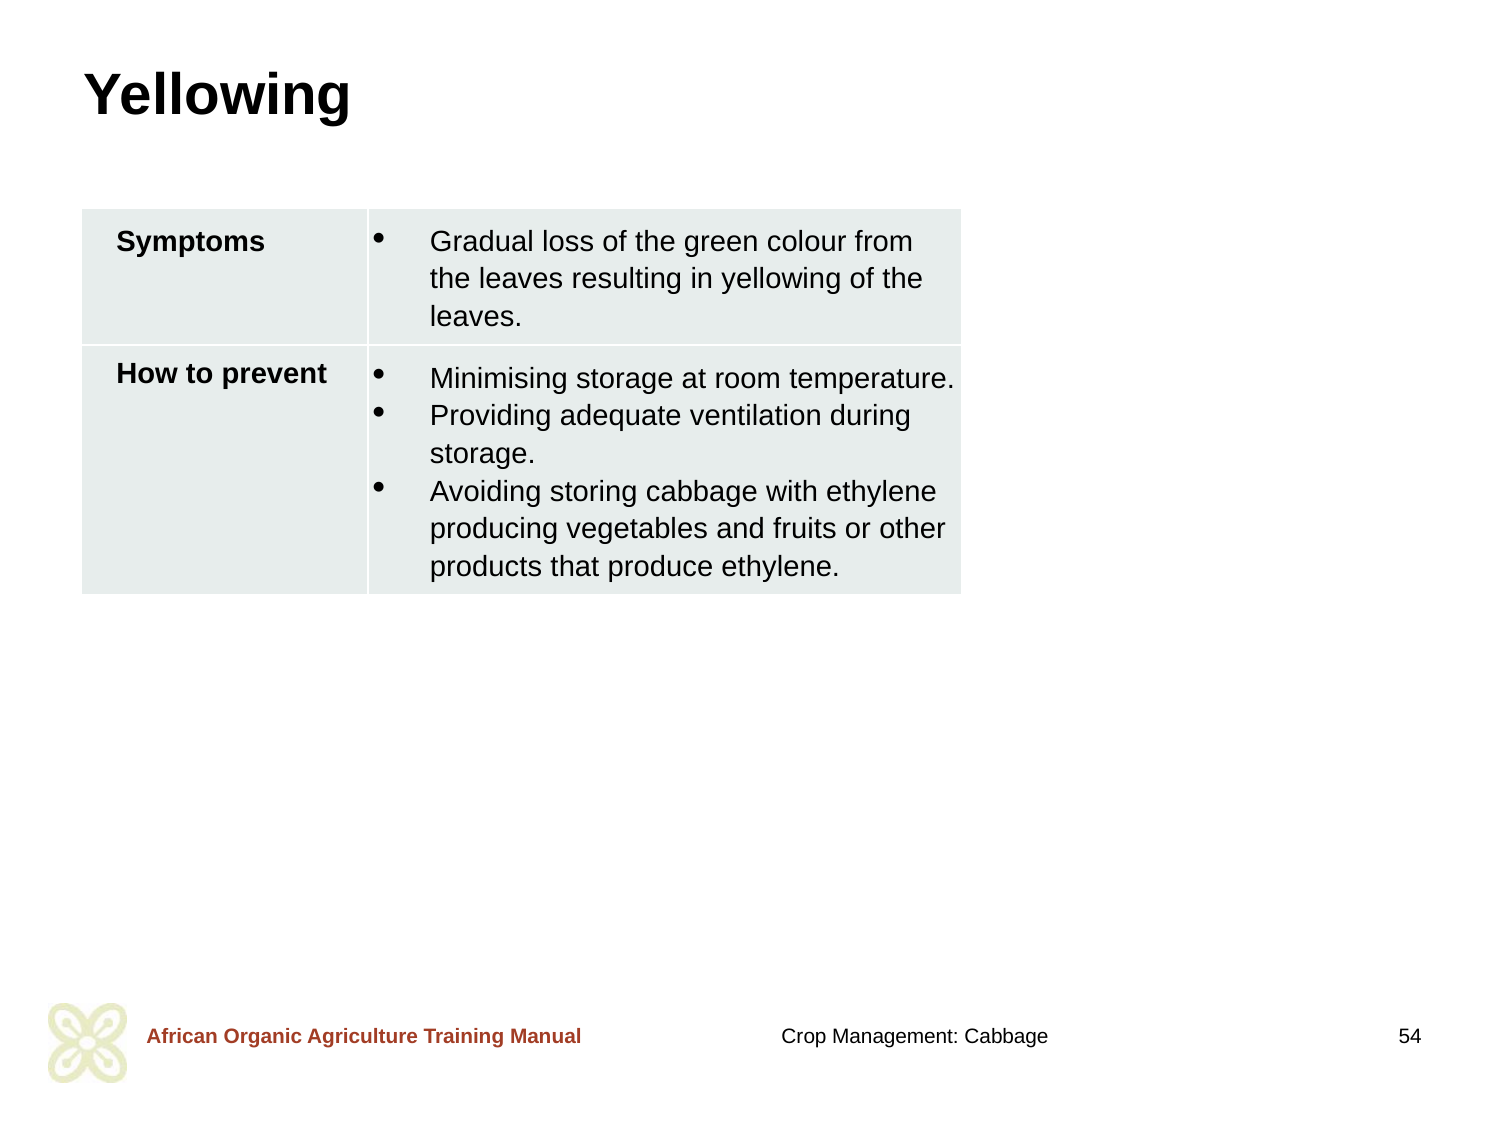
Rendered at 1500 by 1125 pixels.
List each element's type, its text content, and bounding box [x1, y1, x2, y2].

table_header Symptoms [82, 209, 367, 344]
table_header Gradual loss of the green colour from the leaves resulting in yellowing of the leaves. [369, 209, 961, 344]
table_cell How to prevent [82, 346, 367, 594]
title Yellowing [83, 53, 1438, 137]
table_cell Minimising storage at room temperature. Providing adequate ventilation during storage. Avoiding storing cabbage with ethylene producing vegetables and fruits or other products that produce ethylene. [369, 346, 961, 594]
picture [48, 1003, 127, 1083]
